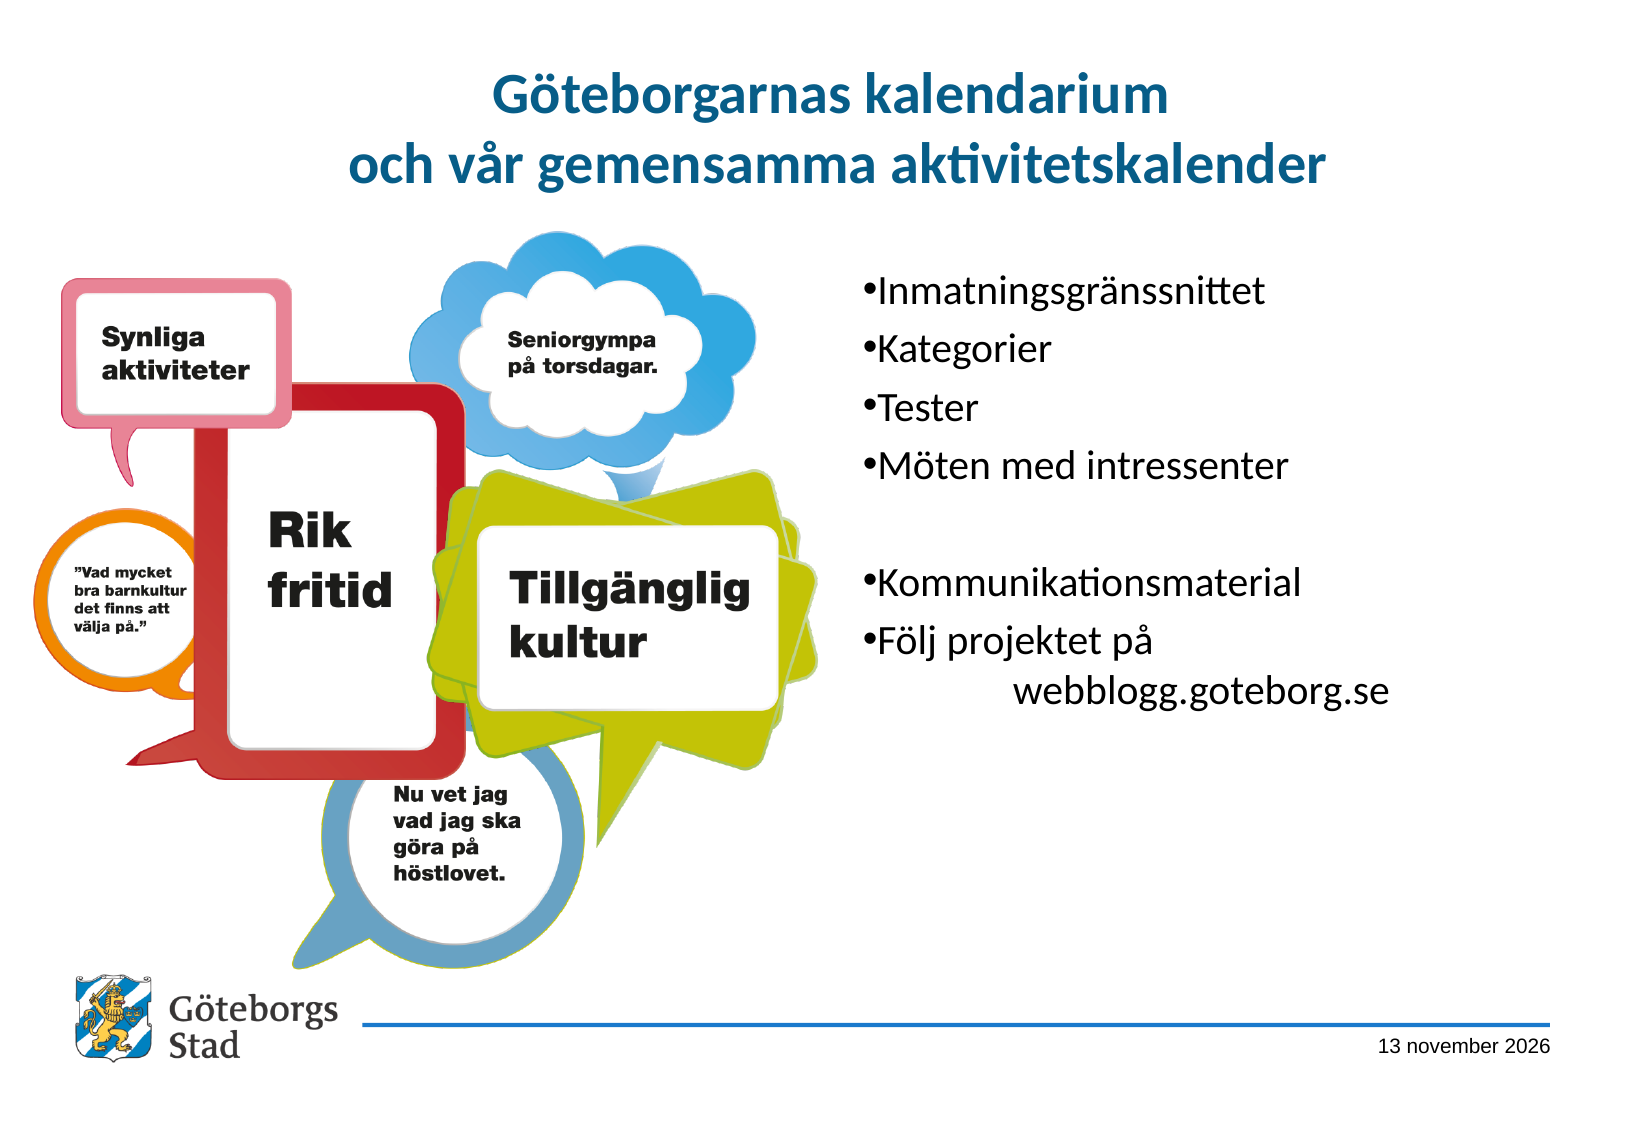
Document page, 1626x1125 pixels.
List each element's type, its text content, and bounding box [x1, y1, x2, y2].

title Göteborgarnas kalendarium och vår gemensamma aktivitetskalender [162, 30, 1501, 219]
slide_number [1167, 1024, 1566, 1101]
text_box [32, 231, 820, 997]
picture [75, 997, 338, 1063]
list Inmatningsgränssnittet Kategorier Tester Möten med intressenter Kommunikationsmaterial Följ projektet på webblogg.goteborg.se [847, 255, 1501, 913]
